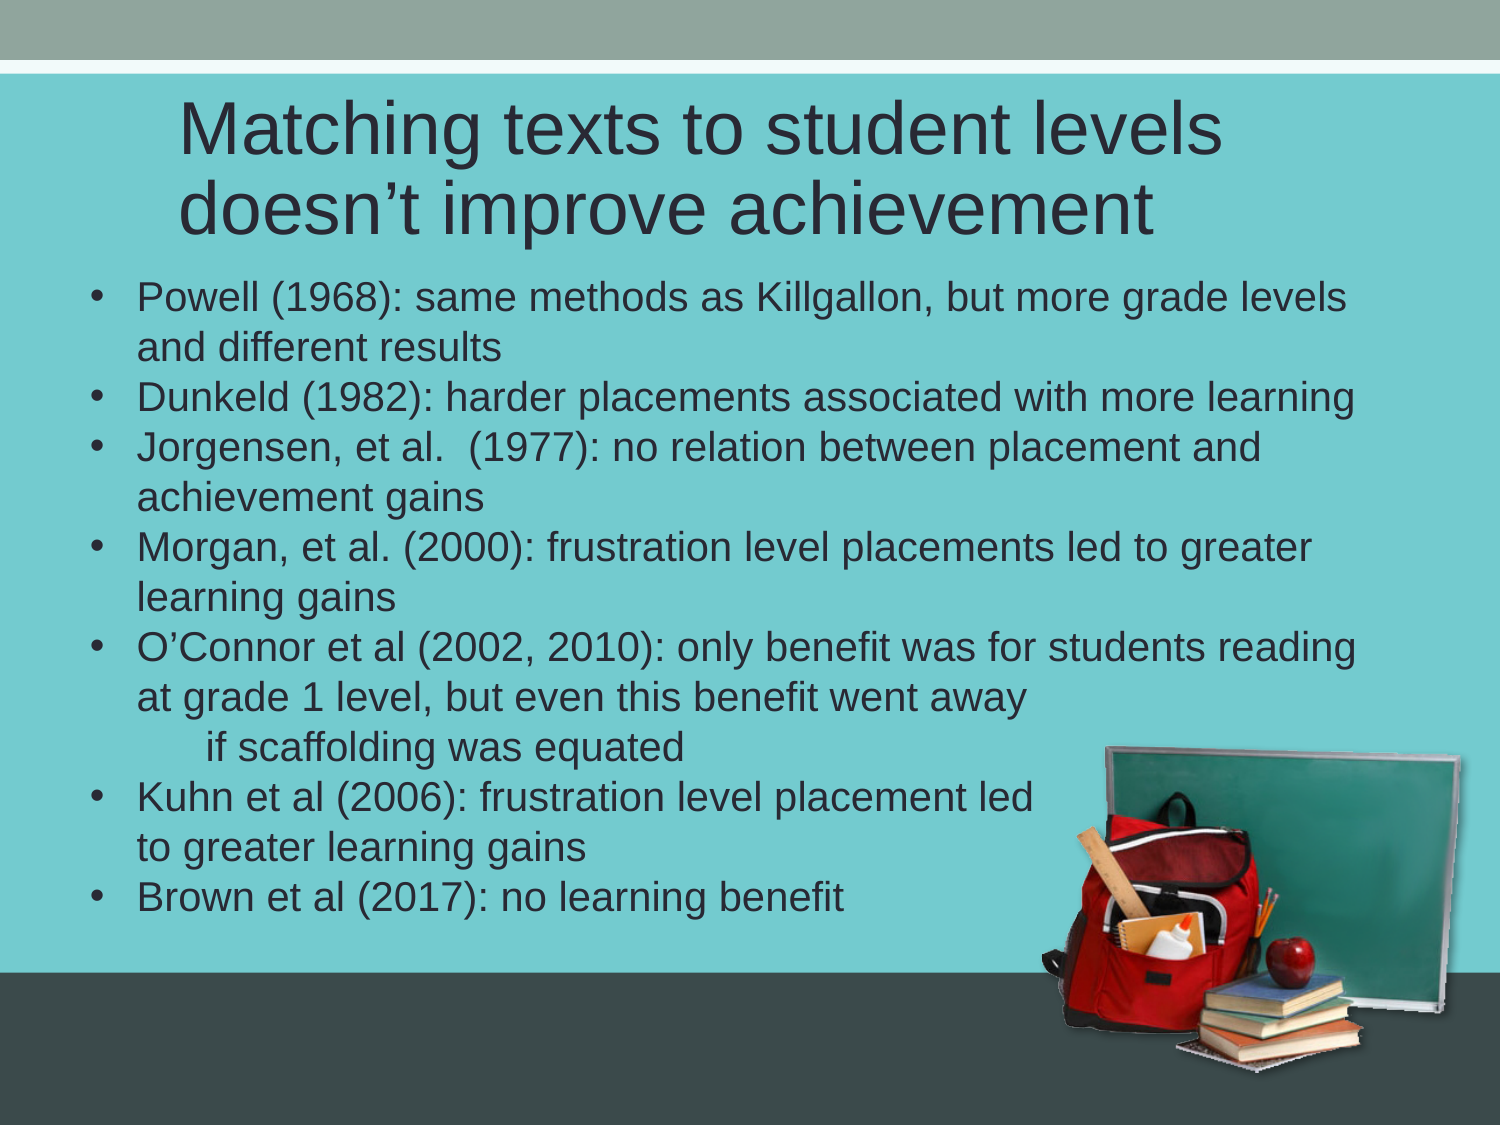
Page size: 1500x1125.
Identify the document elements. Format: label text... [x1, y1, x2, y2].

text_box Powell (1968): same methods as Killgallon, but more grade levels and different results Dunkeld (1982): harder placements associated with more learning Jorgensen, et al. (1977): no relation between placement and achievement gains Morgan, et al. (2000): frustration level placements led to greater learning gains O’Connor et al (2002, 2010): only benefit was for students reading at grade 1 level, but even this benefit went away if scaffolding was equated Kuhn et al (2006): frustration level placement led to greater learning gains Brown et al (2017): no learning benefit [75, 262, 1400, 928]
text_box Matching texts to student levels doesn’t improve achievement [164, 81, 1341, 262]
picture [1035, 726, 1500, 1073]
